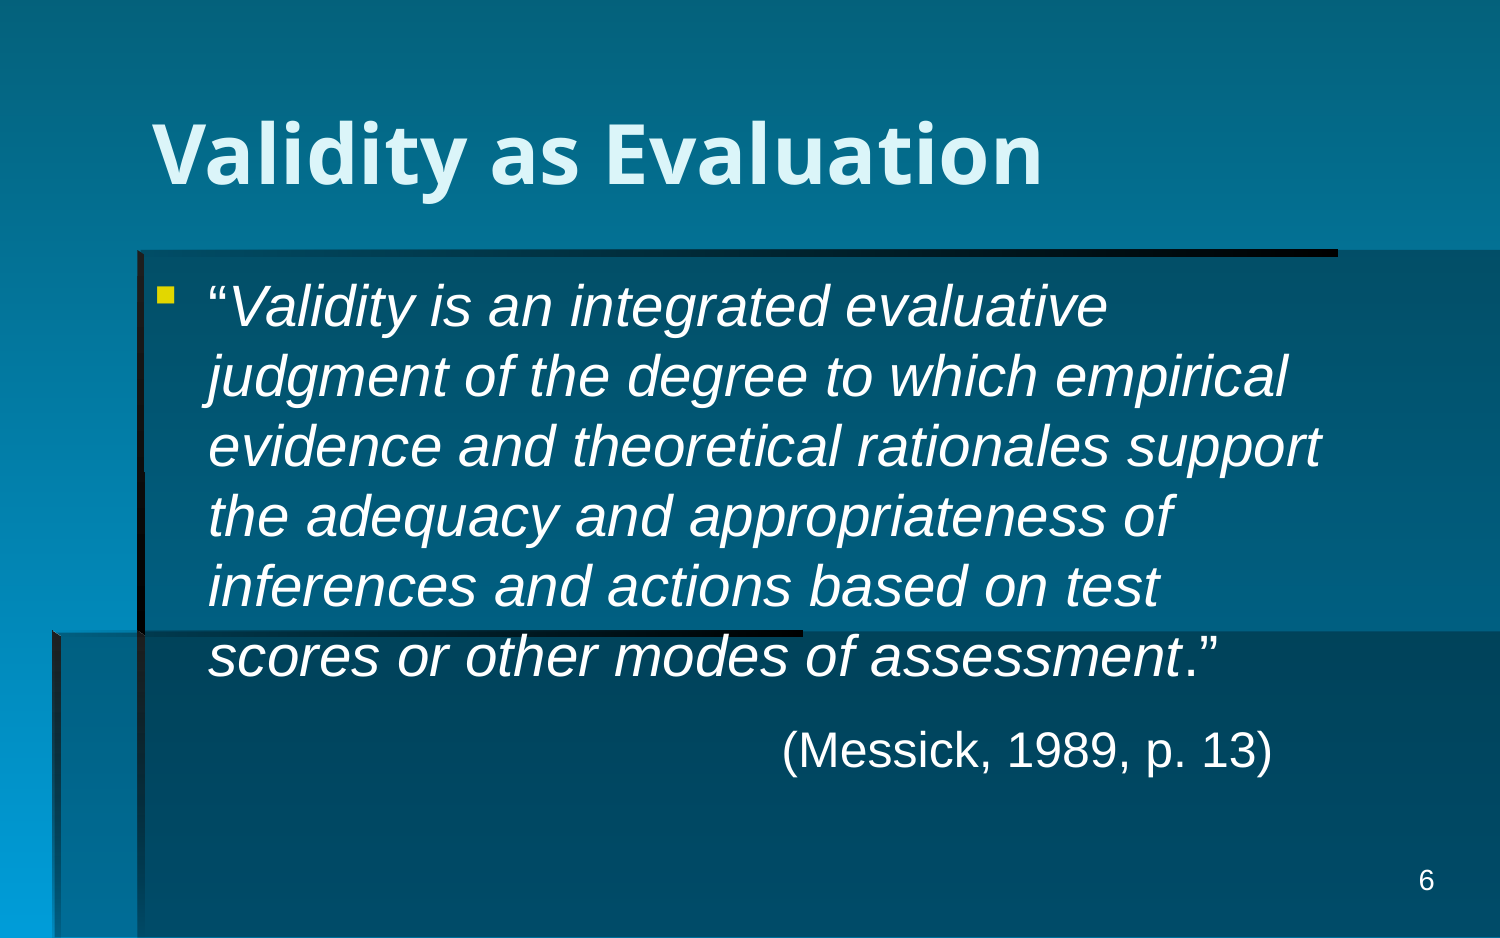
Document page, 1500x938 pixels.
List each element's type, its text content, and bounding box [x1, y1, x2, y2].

title Validity as Evaluation [137, 72, 1338, 230]
slide_number 6 [1137, 853, 1451, 920]
list “Validity is an integrated evaluative judgment of the degree to which empirical evidence and theoretical rationales support the adequacy and appropriateness of inferences and actions based on test scores or other modes of assessment.” (Messick, 1989, p. 13) [137, 260, 1363, 858]
